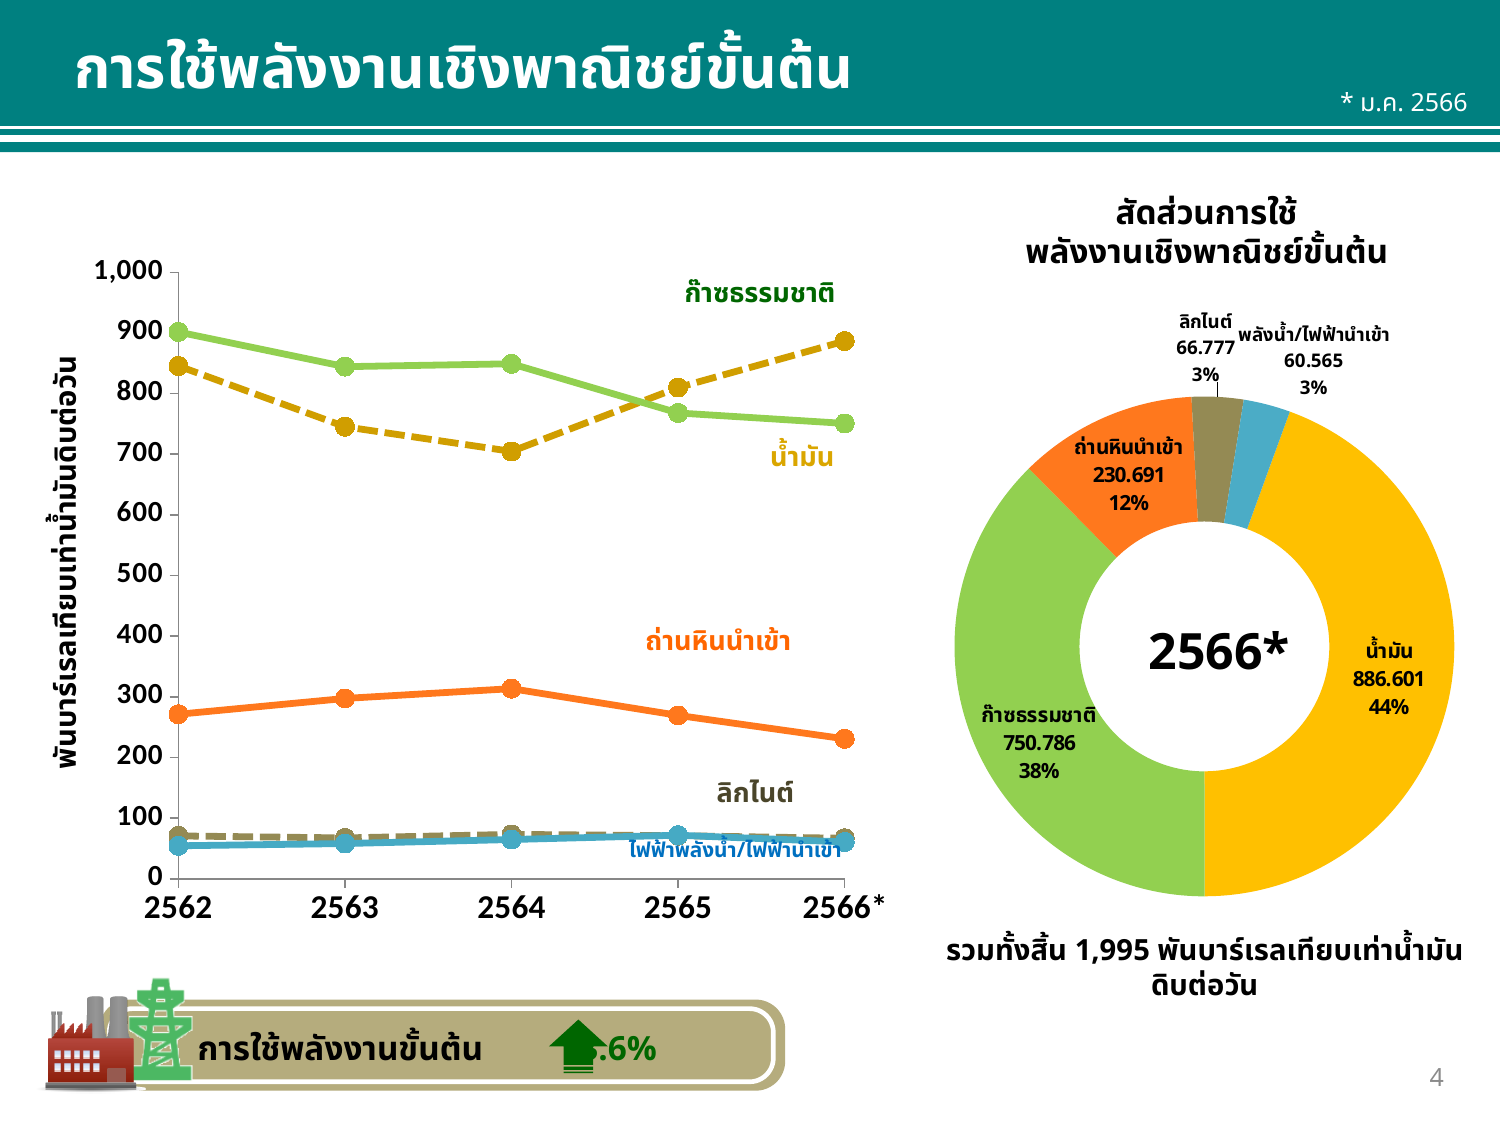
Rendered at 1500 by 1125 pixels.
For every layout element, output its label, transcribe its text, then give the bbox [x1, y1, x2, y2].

chart [76, 243, 1500, 941]
text_box รวมทั้งสิ้น 1,995 พันบาร์เรลเทียบเท่าน้ำมันดิบต่อวัน [927, 942, 1483, 1009]
slide_number 4 [1379, 1050, 1459, 1106]
text_box สัดส่วนการใช้ พลังงานเชิงพาณิชย์ขั้นต้น [920, 183, 1494, 278]
text_box พันบาร์เรลเทียบเท่าน้ำมันดิบต่อวัน [39, 251, 71, 874]
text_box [26, 957, 208, 1125]
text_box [0, 0, 1500, 153]
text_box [212, 999, 786, 1091]
